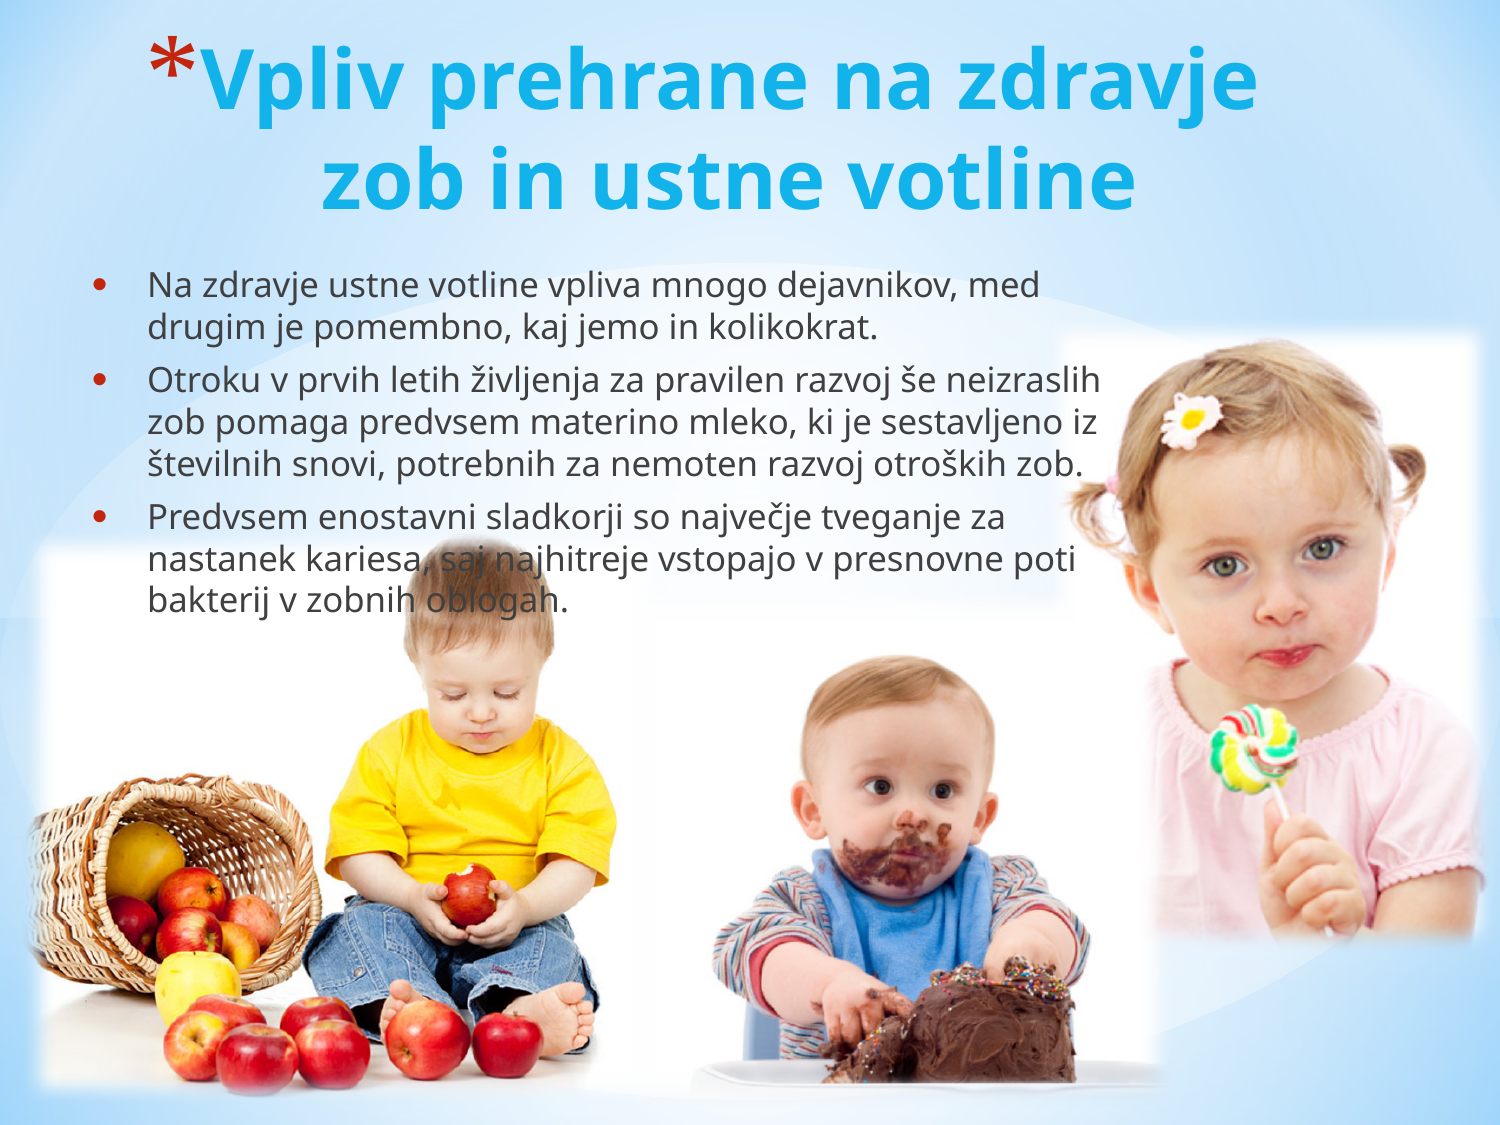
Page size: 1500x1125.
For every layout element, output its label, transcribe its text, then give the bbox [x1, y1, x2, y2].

list Na zdravje ustne votline vpliva mnogo dejavnikov, med drugim je pomembno, kaj jemo in kolikokrat. Otroku v prvih letih življenja za pravilen razvoj še neizraslih zob pomaga predvsem materino mleko, ki je sestavljeno iz številnih snovi, potrebnih za nemoten razvoj otroških zob. Predvsem enostavni sladkorji so največje tveganje za nastanek kariesa, saj najhitreje vstopajo v presnovne poti bakterij v zobnih oblogah. [76, 255, 1164, 573]
title Vpliv prehrane na zdravje zob in ustne votline [76, 19, 1331, 244]
picture [21, 314, 1498, 1106]
